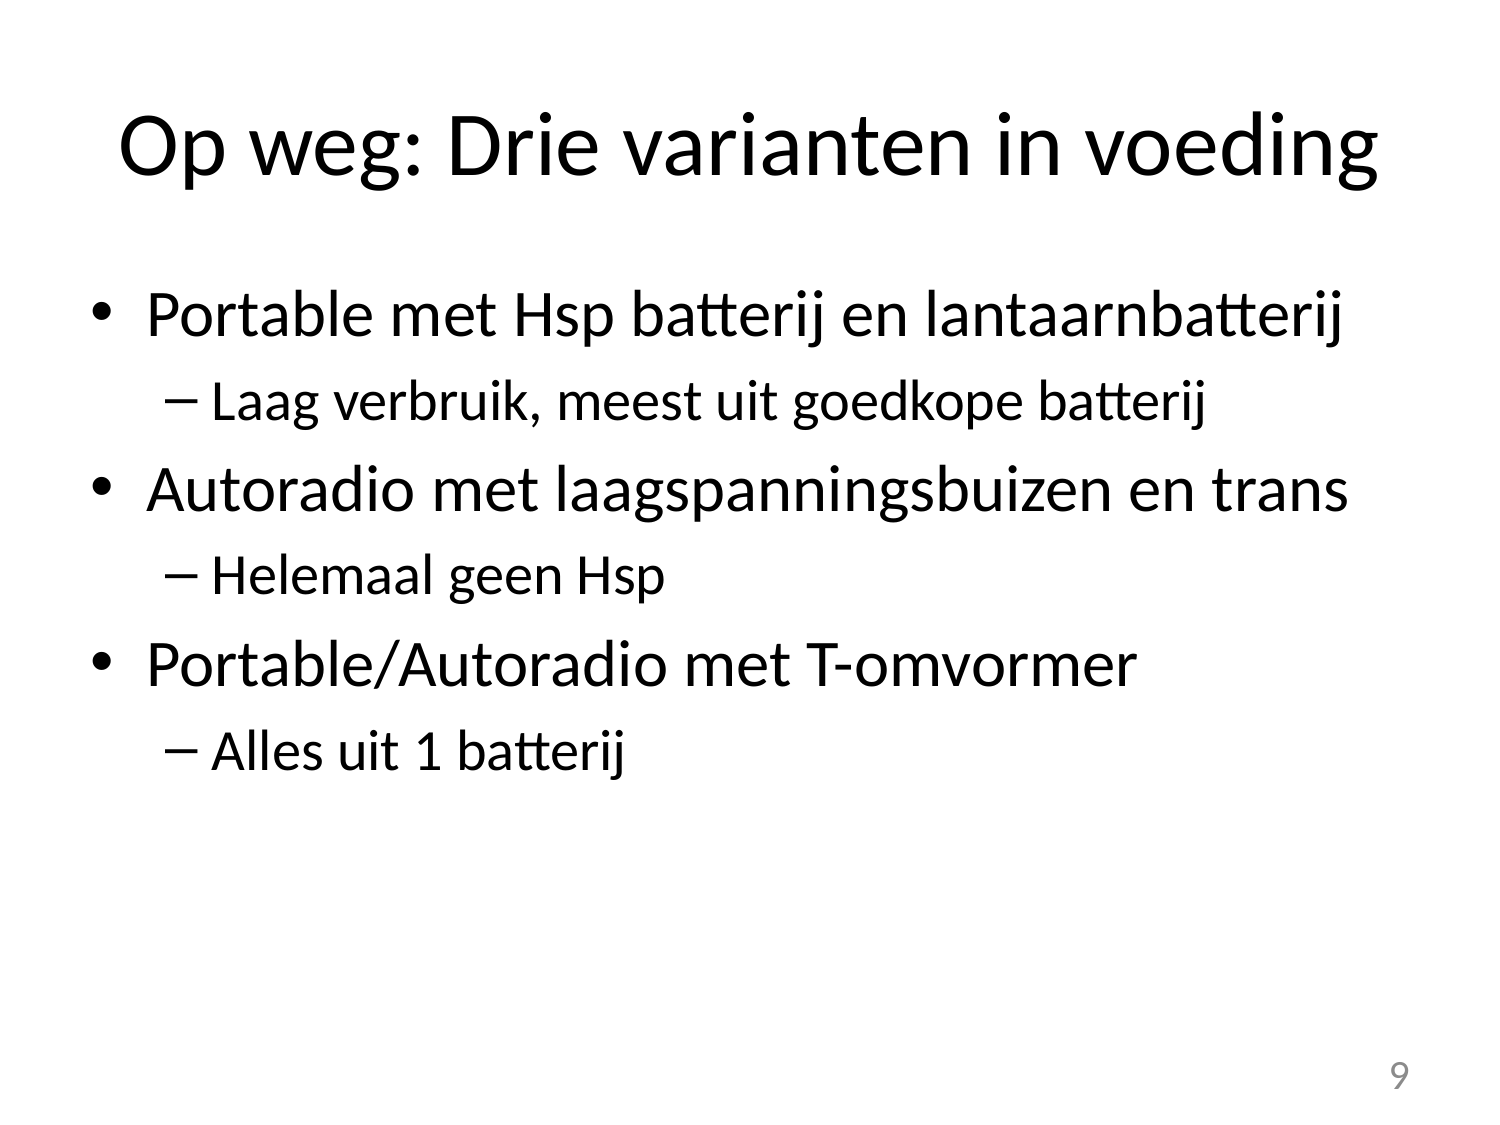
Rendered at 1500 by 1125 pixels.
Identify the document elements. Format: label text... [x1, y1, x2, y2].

list Portable met Hsp batterij en lantaarnbatterij Laag verbruik, meest uit goedkope batterij Autoradio met laagspanningsbuizen en trans Helemaal geen Hsp Portable/Autoradio met T-omvormer Alles uit 1 batterij [75, 262, 1425, 1005]
title Op weg: Drie varianten in voeding [75, 45, 1425, 233]
slide_number 9 [1074, 1042, 1425, 1103]
